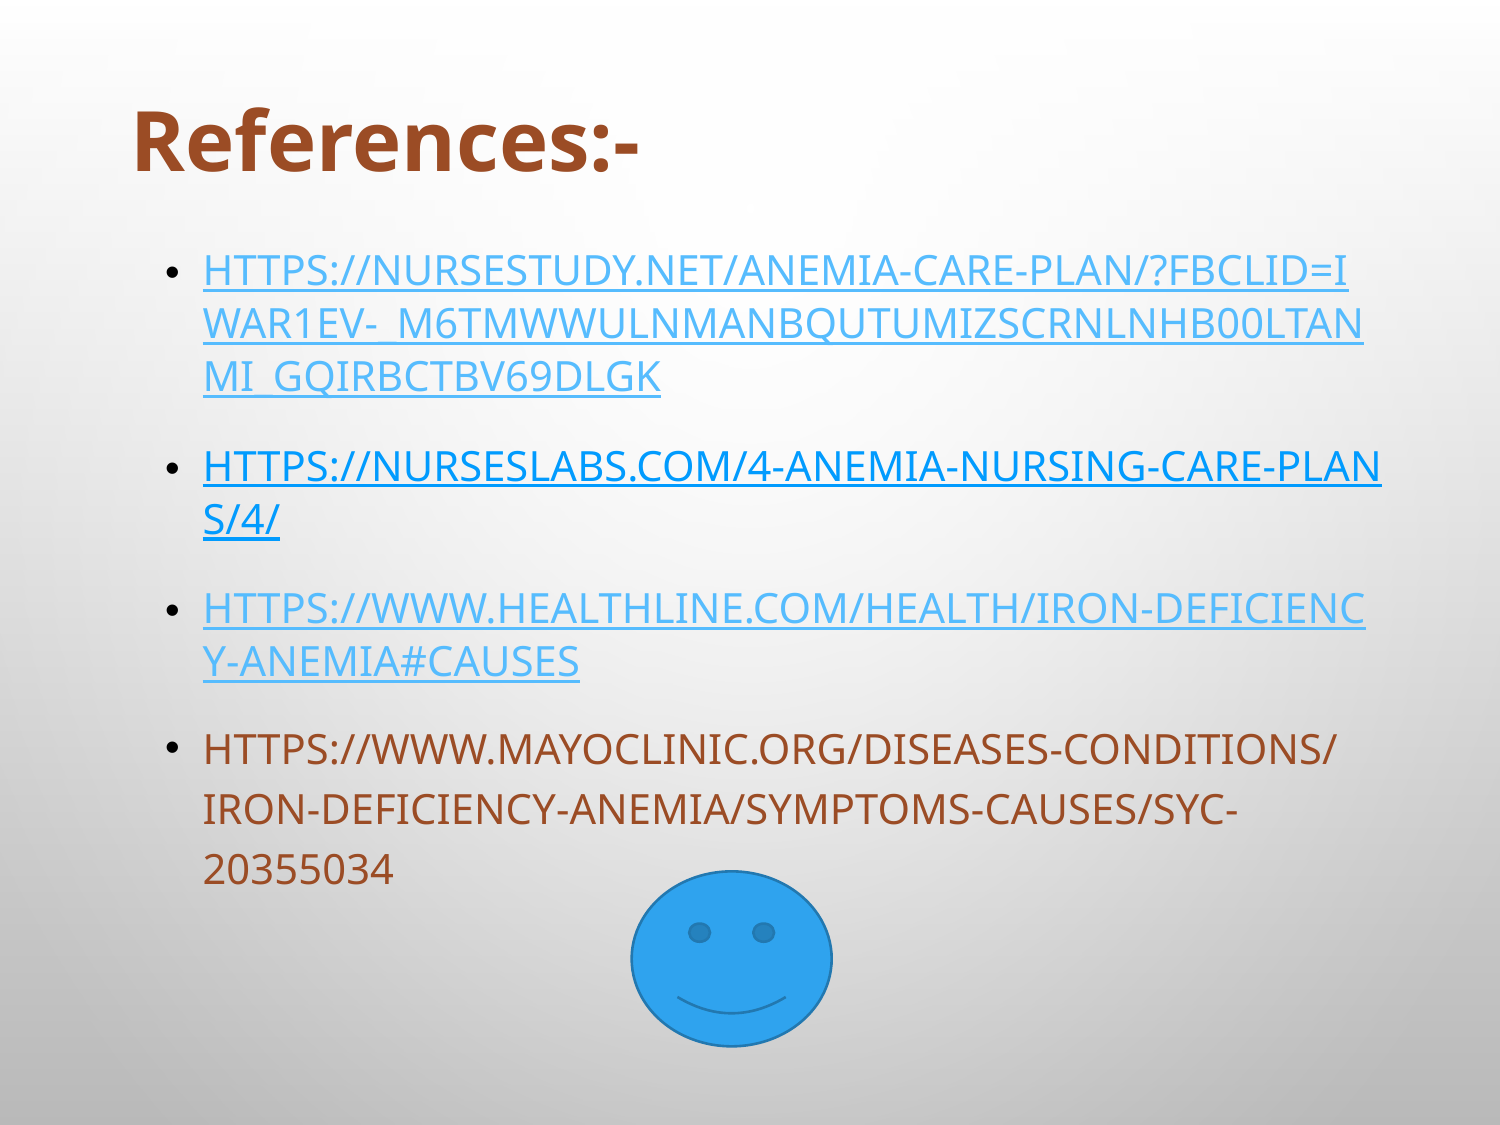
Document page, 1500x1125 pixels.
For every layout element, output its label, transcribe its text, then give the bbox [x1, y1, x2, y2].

text_box [630, 870, 833, 1048]
picture [0, 0, 1500, 1125]
list https://nursestudy.net/anemia-care-plan/?fbclid=IwAR1eV-_M6TMwwULNMaNbQuTuMIzScRNlnHB00ltanMI_GQIRBCTbv69DlGk https://nurseslabs.com/4-anemia-nursing-care-plans/4/ https://www.healthline.com/health/iron-deficiency-anemia#causes https://www.mayoclinic.org/diseases-conditions/iron-deficiency-anemia/symptoms-causes/syc-20355034 [150, 224, 1400, 1013]
text_box References:- [115, 80, 656, 196]
